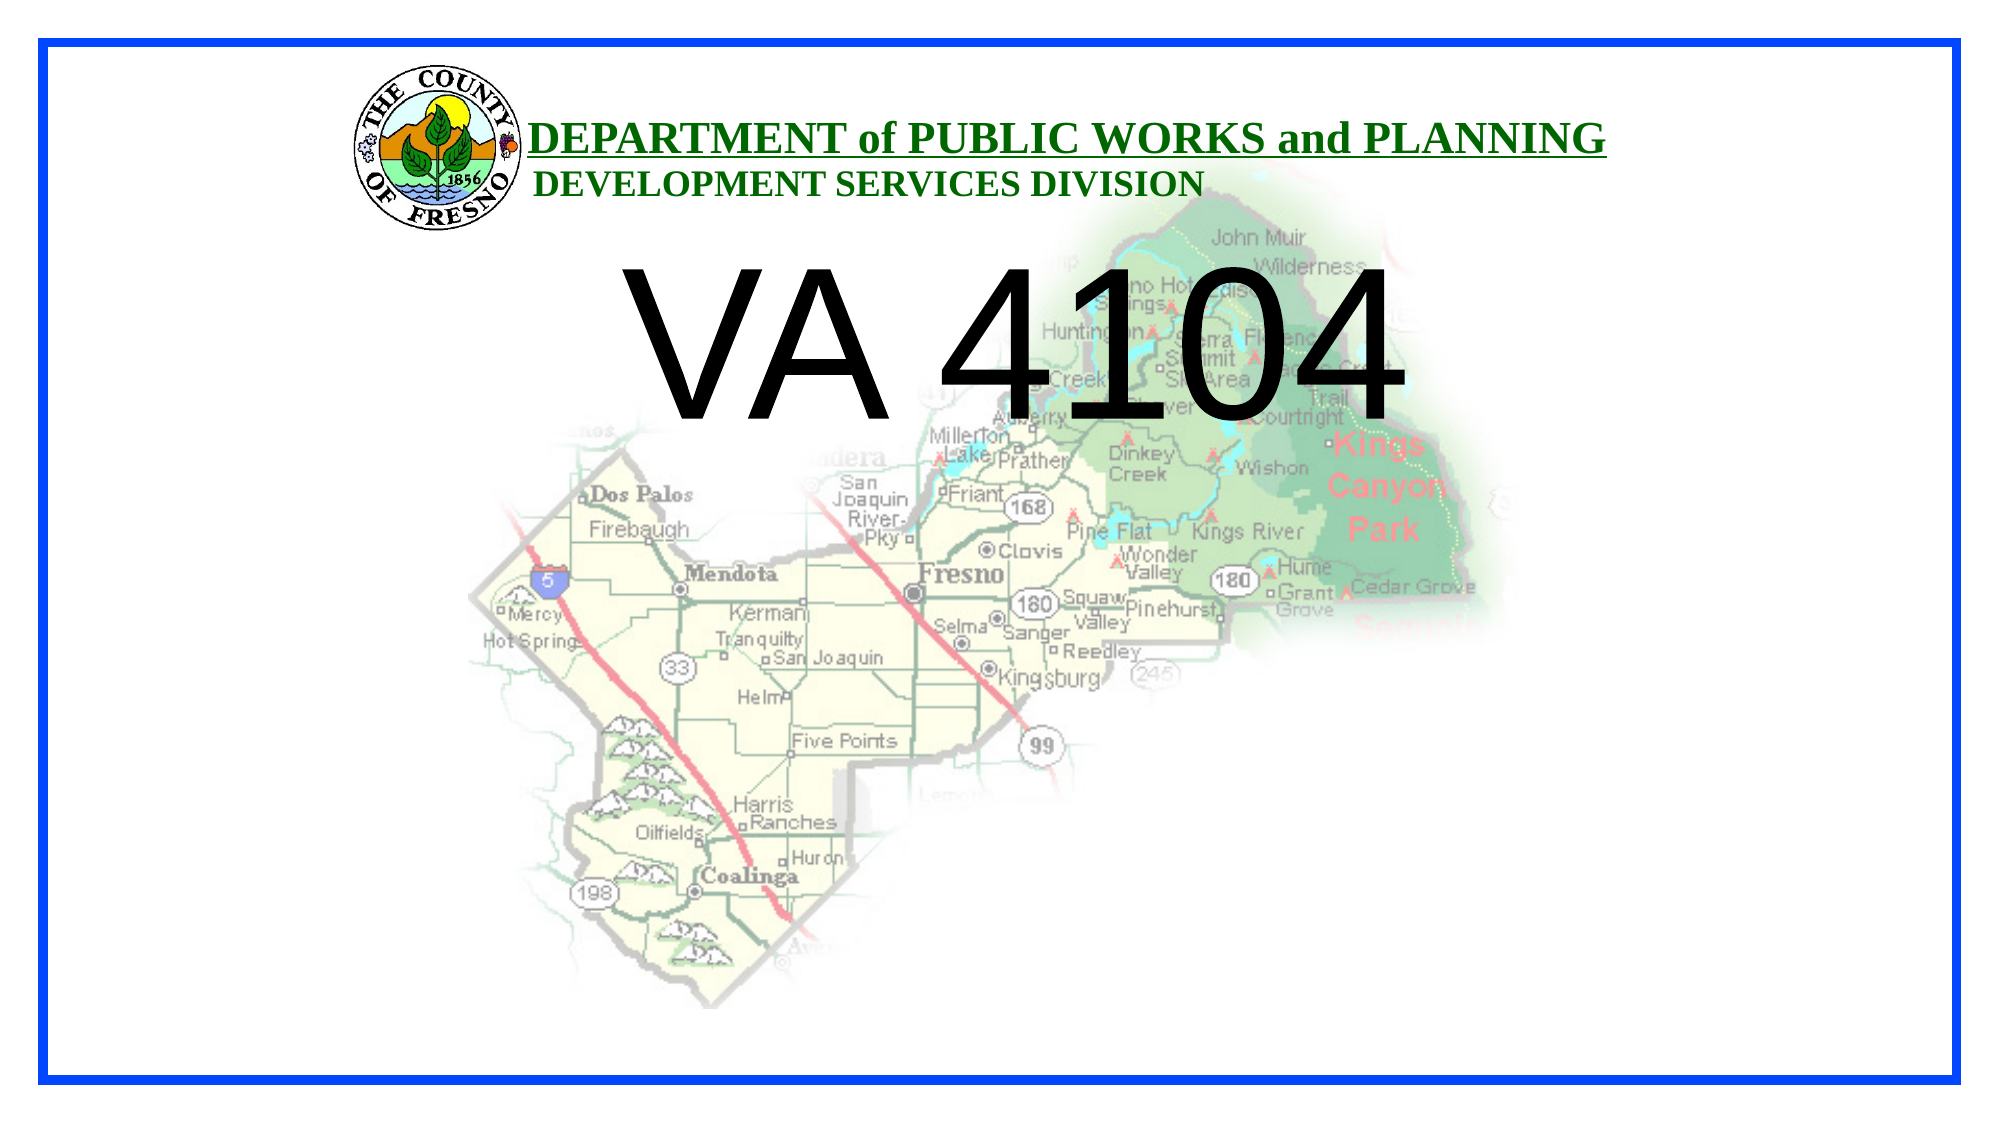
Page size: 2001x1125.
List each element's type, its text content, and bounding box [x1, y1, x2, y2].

picture [349, 62, 1538, 1010]
text_box [43, 42, 1957, 1081]
text_box DEPARTMENT of PUBLIC WORKS and PLANNING [528, 99, 1750, 170]
